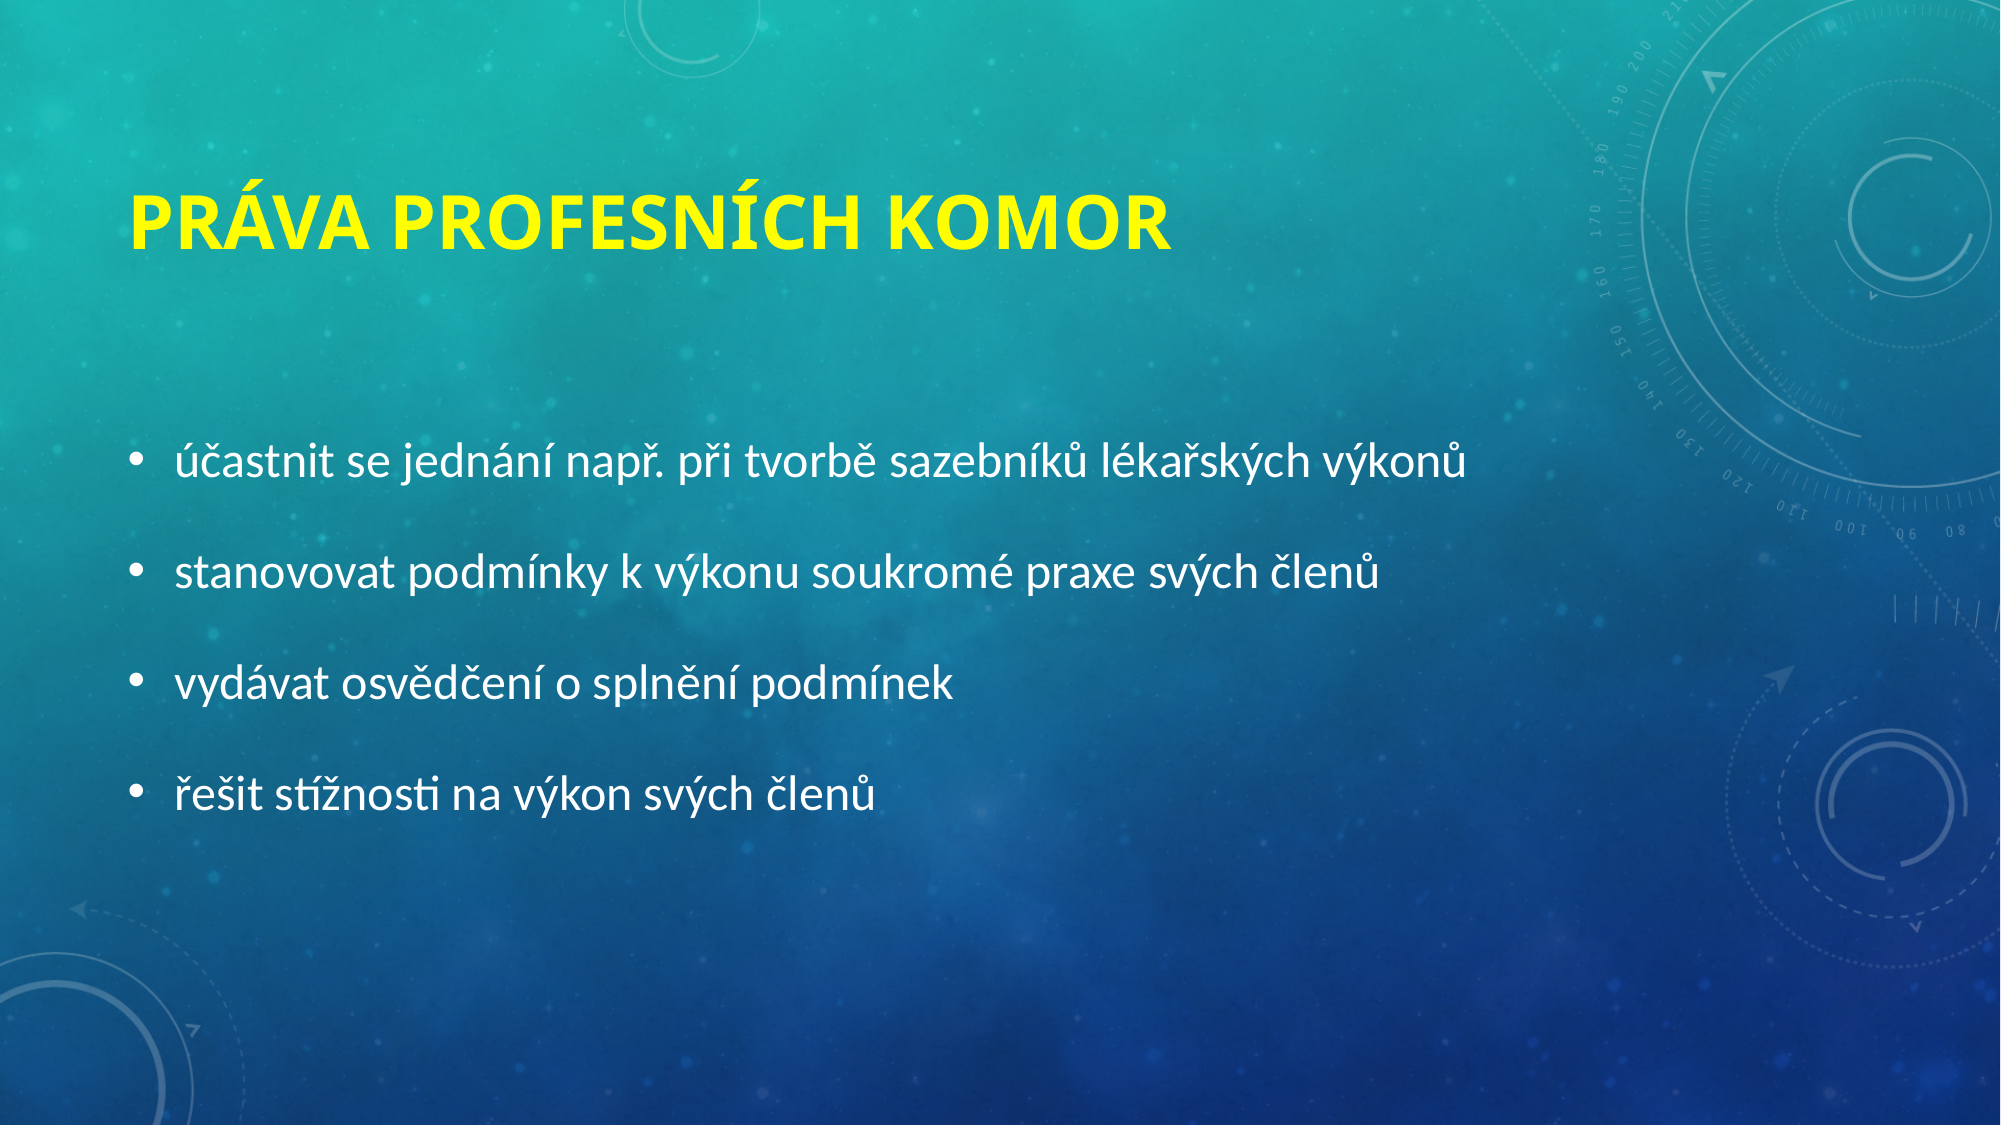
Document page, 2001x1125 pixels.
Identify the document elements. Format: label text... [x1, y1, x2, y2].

title Práva profesních komor [112, 99, 1775, 304]
list účastnit se jednání např. při tvorbě sazebníků lékařských výkonů stanovovat podmínky k výkonu soukromé praxe svých členů vydávat osvědčení o splnění podmínek řešit stížnosti na výkon svých členů [112, 304, 1775, 1025]
picture [0, 0, 2001, 1125]
